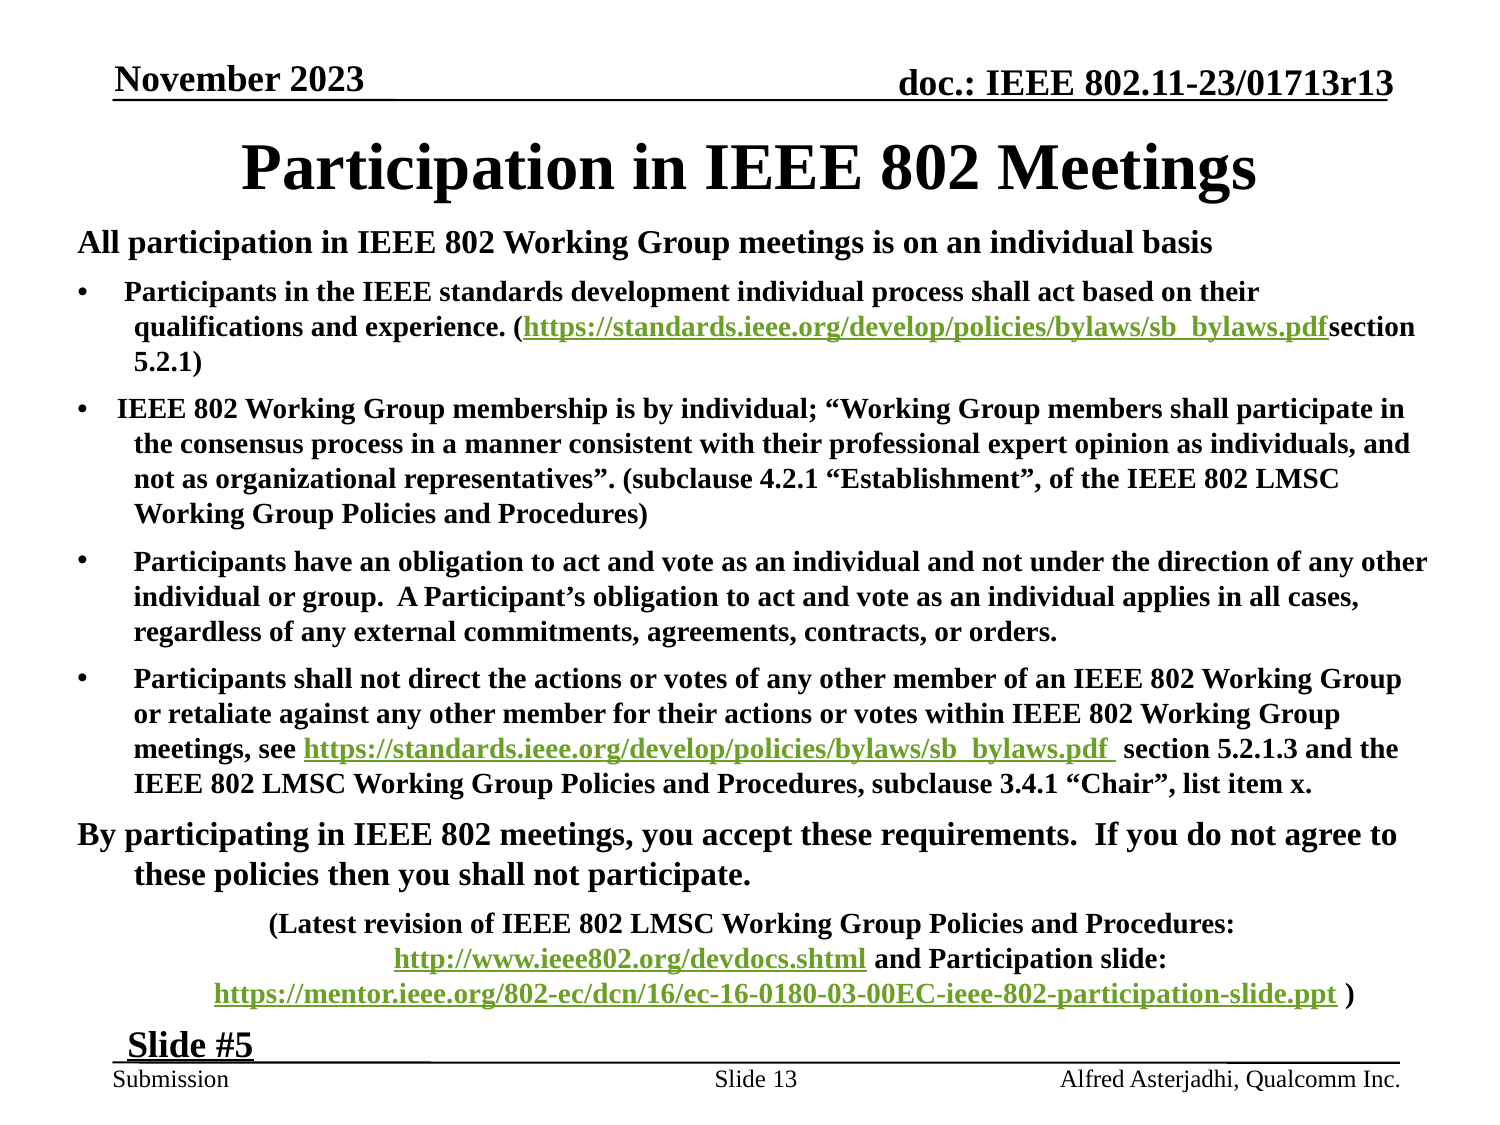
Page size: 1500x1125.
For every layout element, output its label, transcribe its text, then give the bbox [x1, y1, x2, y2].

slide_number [114, 54, 493, 100]
text_box Slide #5 [112, 1012, 269, 1073]
list All participation in IEEE 802 Working Group meetings is on an individual basis • Participants in the IEEE standards development individual process shall act based on their qualifications and experience. (https://standards.ieee.org/develop/policies/bylaws/sb_bylaws.pdfsection 5.2.1) • IEEE 802 Working Group membership is by individual; “Working Group members shall participate in the consensus process in a manner consistent with their professional expert opinion as individuals, and not as organizational representatives”. (subclause 4.2.1 “Establishment”, of the IEEE 802 LMSC Working Group Policies and Procedures) Participants have an obligation to act and vote as an individual and not under the direction of any other individual or group. A Participant’s obligation to act and vote as an individual applies in all cases, regardless of any external commitments, agreements, contracts, or orders. Participants shall not direct the actions or votes of any other member of an IEEE 802 Working Group or retaliate against any other member for their actions or votes within IEEE 802 Working Group meetings, see https://standards.ieee.org/develop/policies/bylaws/sb_bylaws.pdf section 5.2.1.3 and the IEEE 802 LMSC Working Group Policies and Procedures, subclause 3.4.1 “Chair”, list item x. By participating in IEEE 802 meetings, you accept these requirements. If you do not agree to these policies then you shall not participate. (Latest revision of IEEE 802 LMSC Working Group Policies and Procedures: http://www.ieee802.org/devdocs.shtml and Participation slide: https://mentor.ieee.org/802-ec/dcn/16/ec-16-0180-03-00EC-ieee-802-participation-slide.ppt ) [62, 212, 1451, 1001]
title Participation in IEEE 802 Meetings [112, 112, 1388, 212]
footer Alfred Asterjadhi, Qualcomm Inc. [878, 1061, 1402, 1093]
slide_number Slide 13 [712, 1061, 800, 1123]
